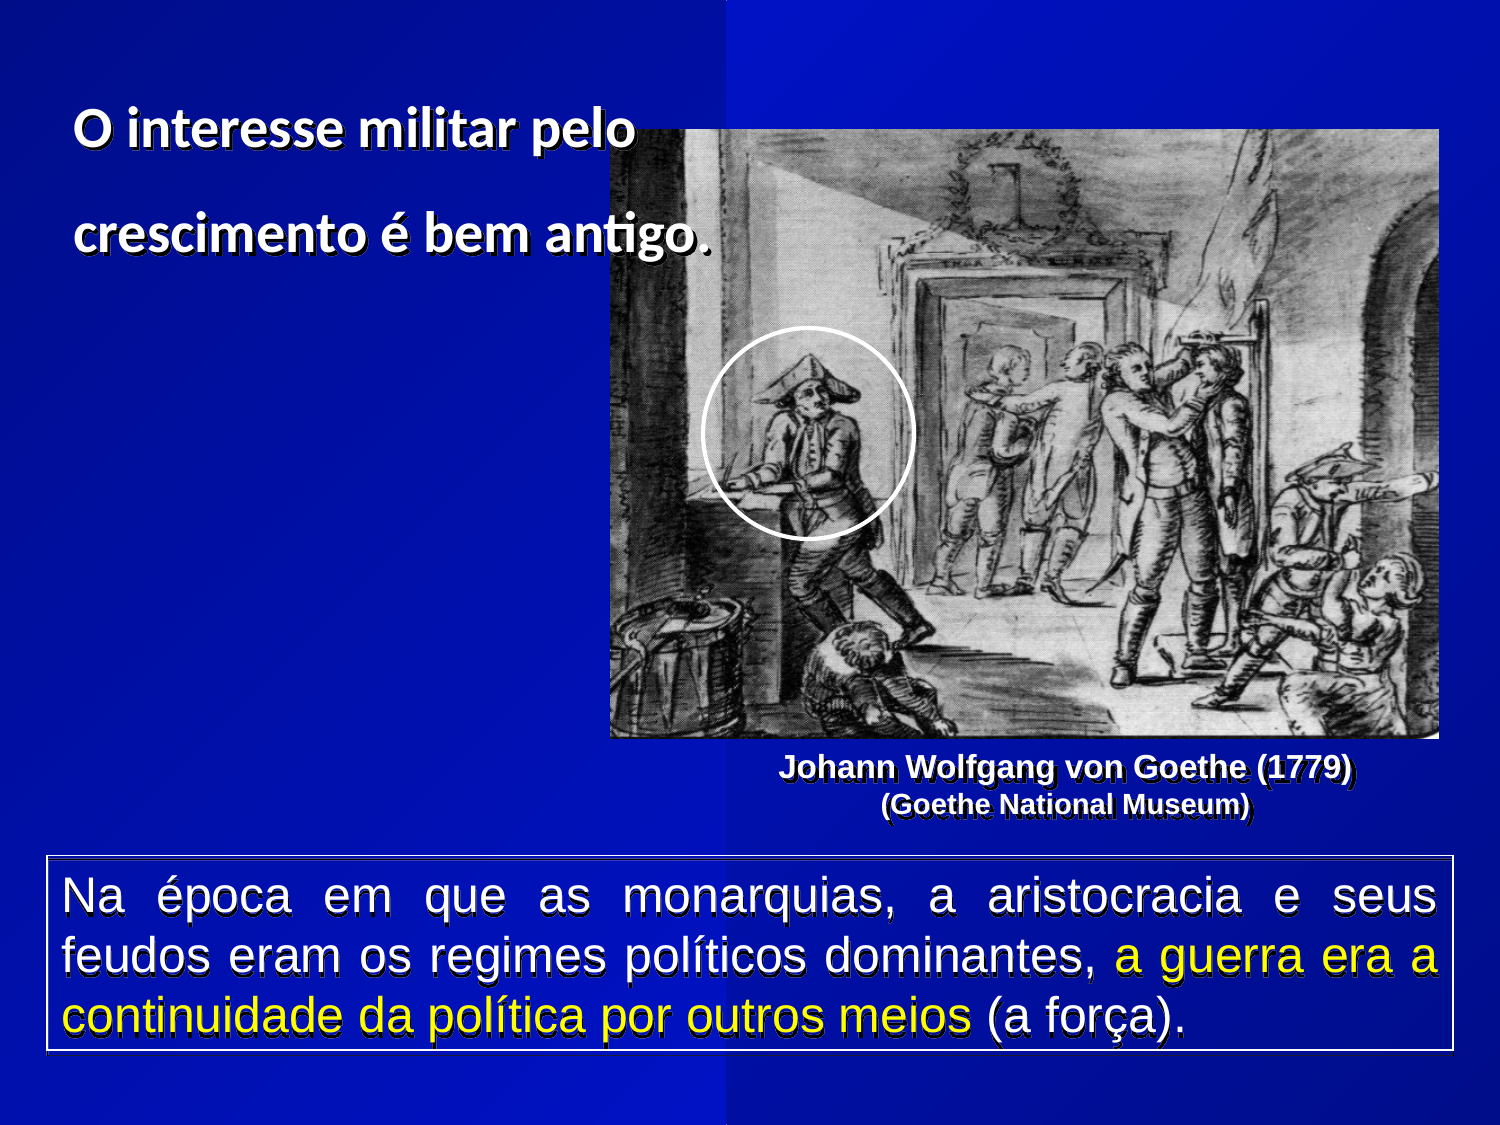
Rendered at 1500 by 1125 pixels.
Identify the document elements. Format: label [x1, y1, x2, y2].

picture [609, 128, 1439, 739]
text_box [0, 0, 1500, 1125]
